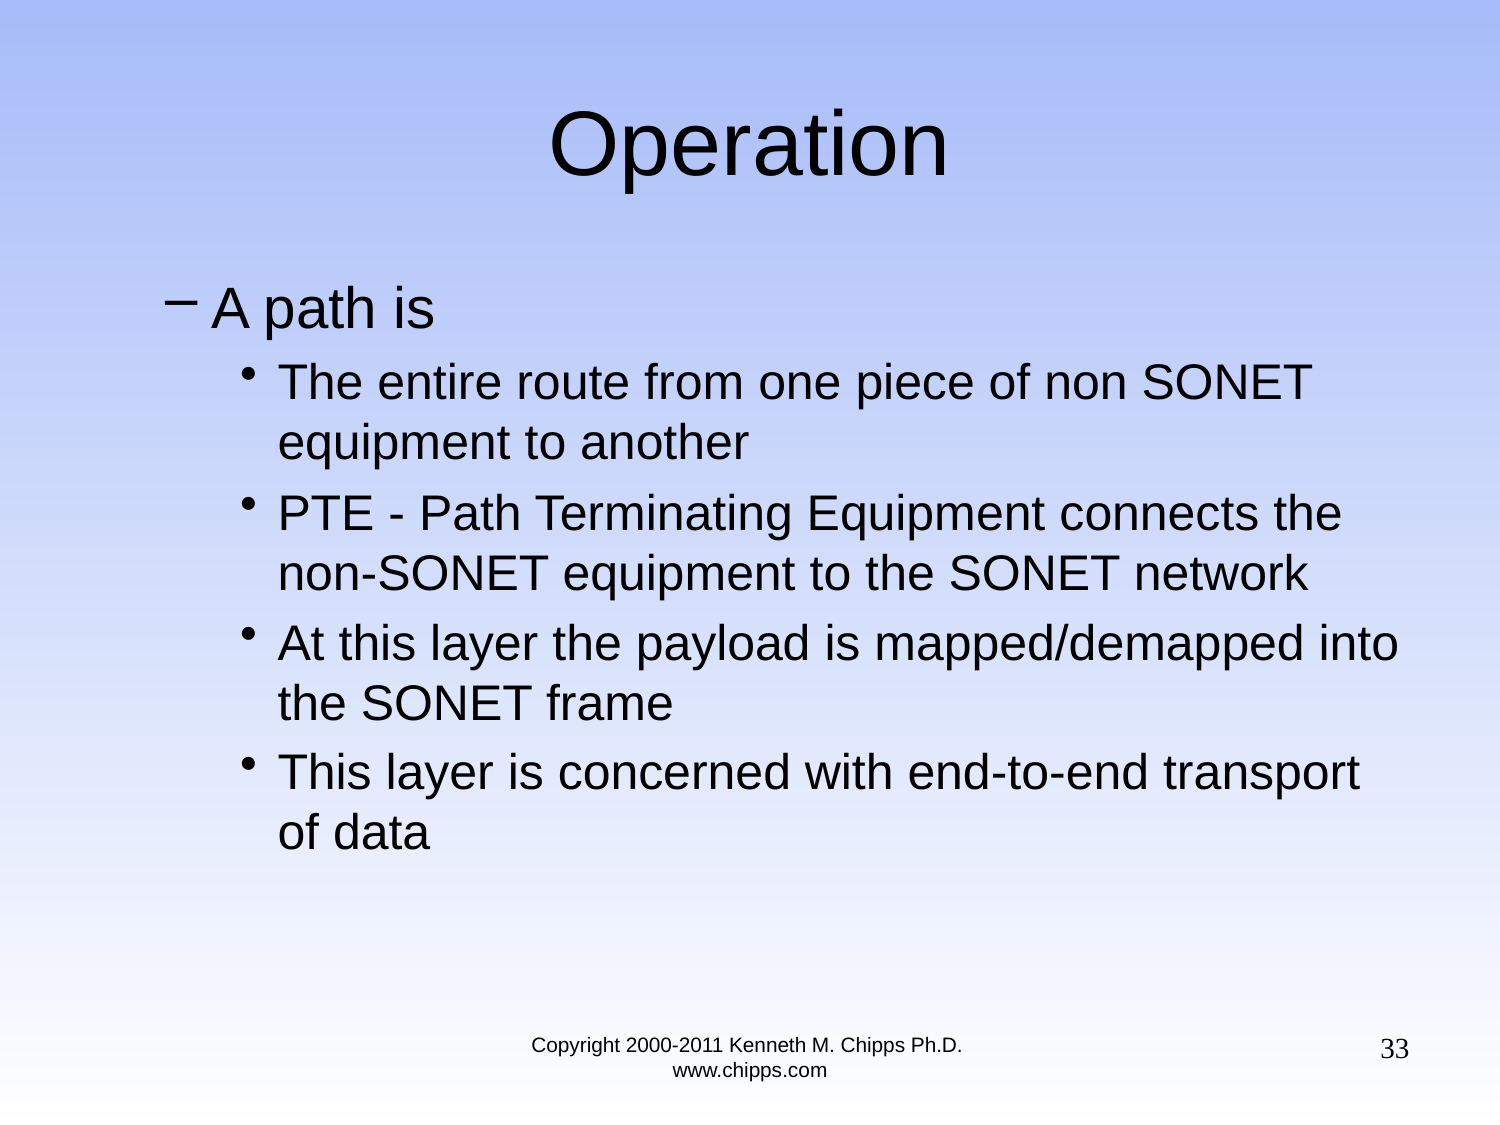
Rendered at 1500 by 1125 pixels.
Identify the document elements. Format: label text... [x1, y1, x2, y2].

footer Copyright 2000-2011 Kenneth M. Chipps Ph.D. www.chipps.com [449, 1024, 1051, 1103]
title Operation [74, 44, 1426, 233]
slide_number 33 [1074, 1021, 1426, 1101]
list A path is The entire route from one piece of non SONET equipment to another PTE - Path Terminating Equipment connects the non-SONET equipment to the SONET network At this layer the payload is mapped/demapped into the SONET frame This layer is concerned with end-to-end transport of data [74, 262, 1426, 1006]
